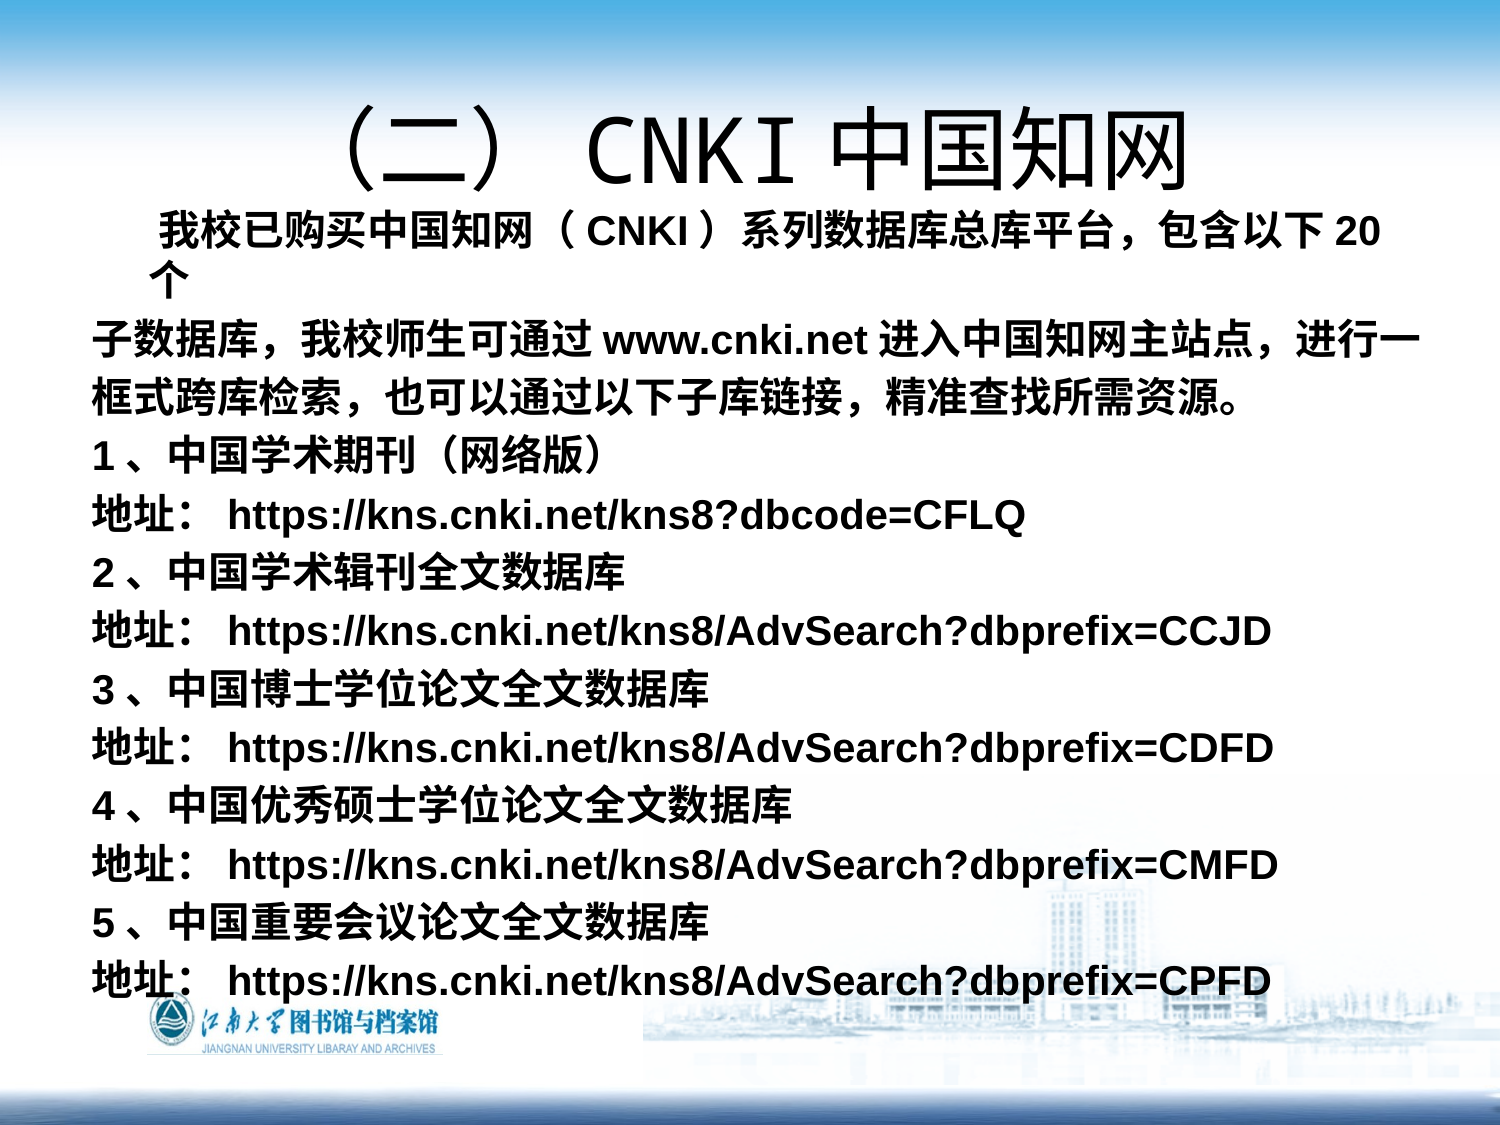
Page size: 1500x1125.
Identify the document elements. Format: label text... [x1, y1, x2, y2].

picture [0, 774, 1500, 1125]
picture [147, 984, 443, 1055]
title （二）CNKI中国知网 [75, 21, 1425, 209]
list 我校已购买中国知网（CNKI）系列数据库总库平台，包含以下20个 子数据库，我校师生可通过www.cnki.net进入中国知网主站点，进行一 框式跨库检索，也可以通过以下子库链接，精准查找所需资源。 1、中国学术期刊（网络版） 地址：https://kns.cnki.net/kns8?dbcode=CFLQ 2、中国学术辑刊全文数据库 地址：https://kns.cnki.net/kns8/AdvSearch?dbprefix=CCJD 3、中国博士学位论文全文数据库 地址：https://kns.cnki.net/kns8/AdvSearch?dbprefix=CDFD 4、中国优秀硕士学位论文全文数据库 地址：https://kns.cnki.net/kns8/AdvSearch?dbprefix=CMFD 5、中国重要会议论文全文数据库 地址：https://kns.cnki.net/kns8/AdvSearch?dbprefix=CPFD [76, 196, 1446, 940]
picture [0, 0, 1500, 186]
